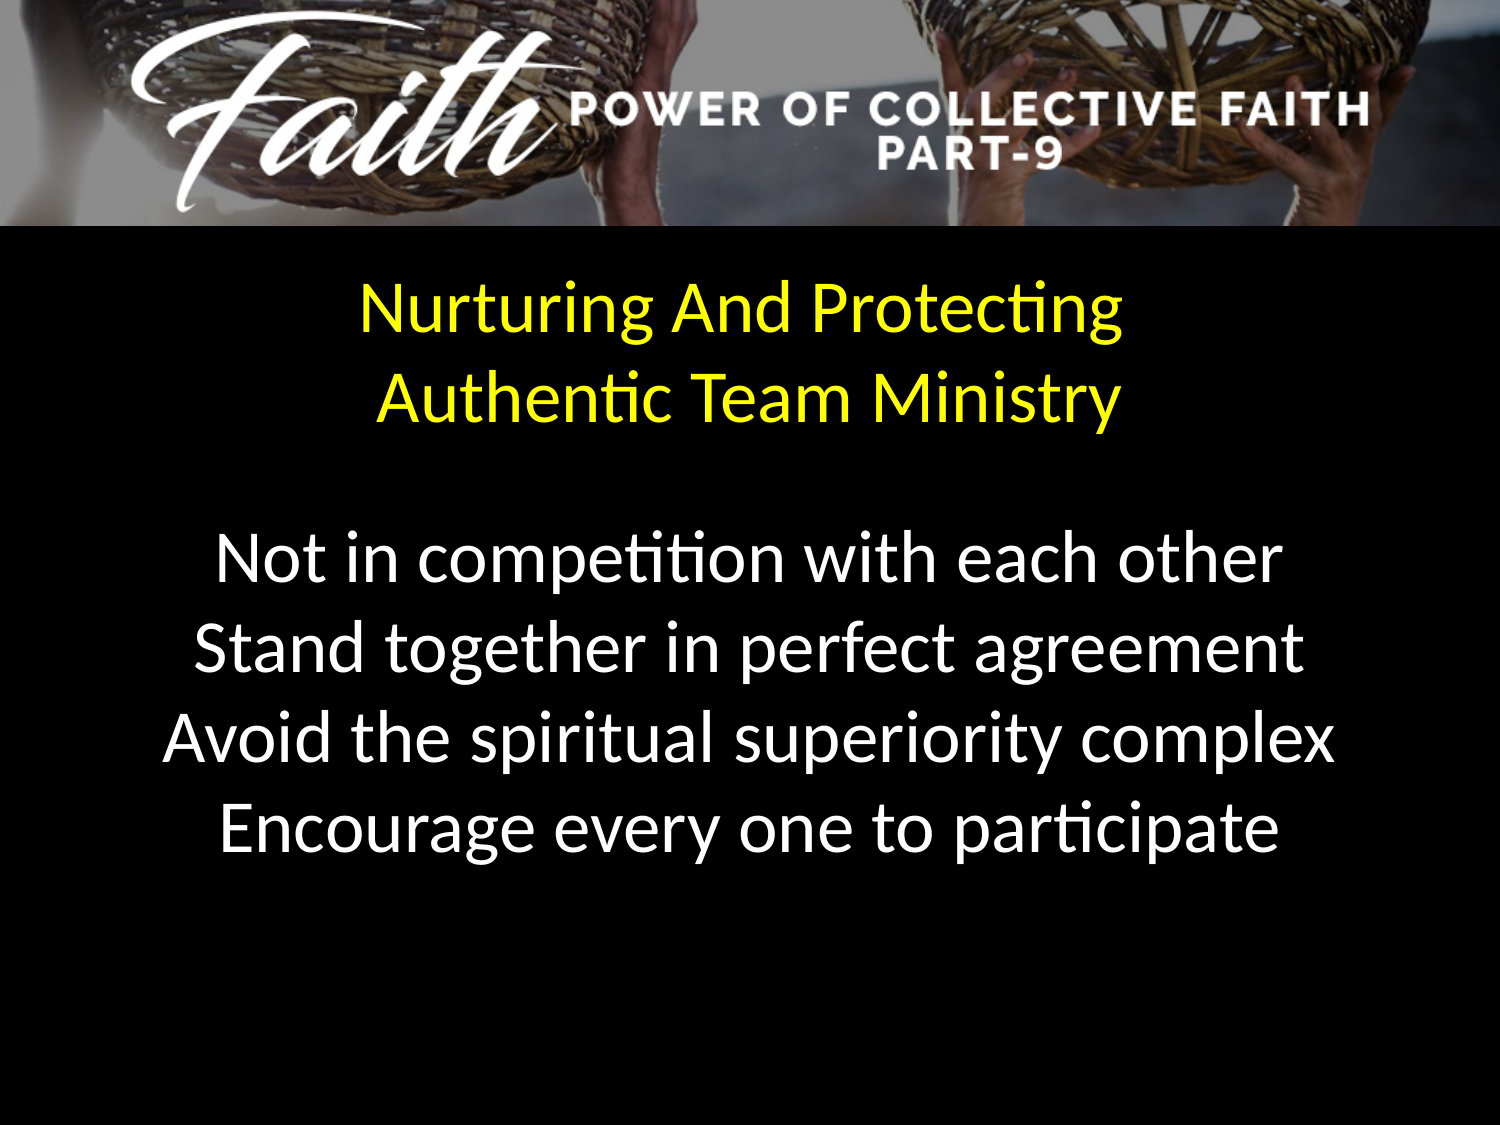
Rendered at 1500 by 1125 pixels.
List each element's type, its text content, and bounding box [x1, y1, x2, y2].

picture [0, 0, 1500, 226]
text_box Nurturing And Protecting Authentic Team Ministry [0, 249, 1500, 445]
text_box Not in competition with each other Stand together in perfect agreement Avoid the spiritual superiority complex Encourage every one to participate [0, 499, 1500, 875]
